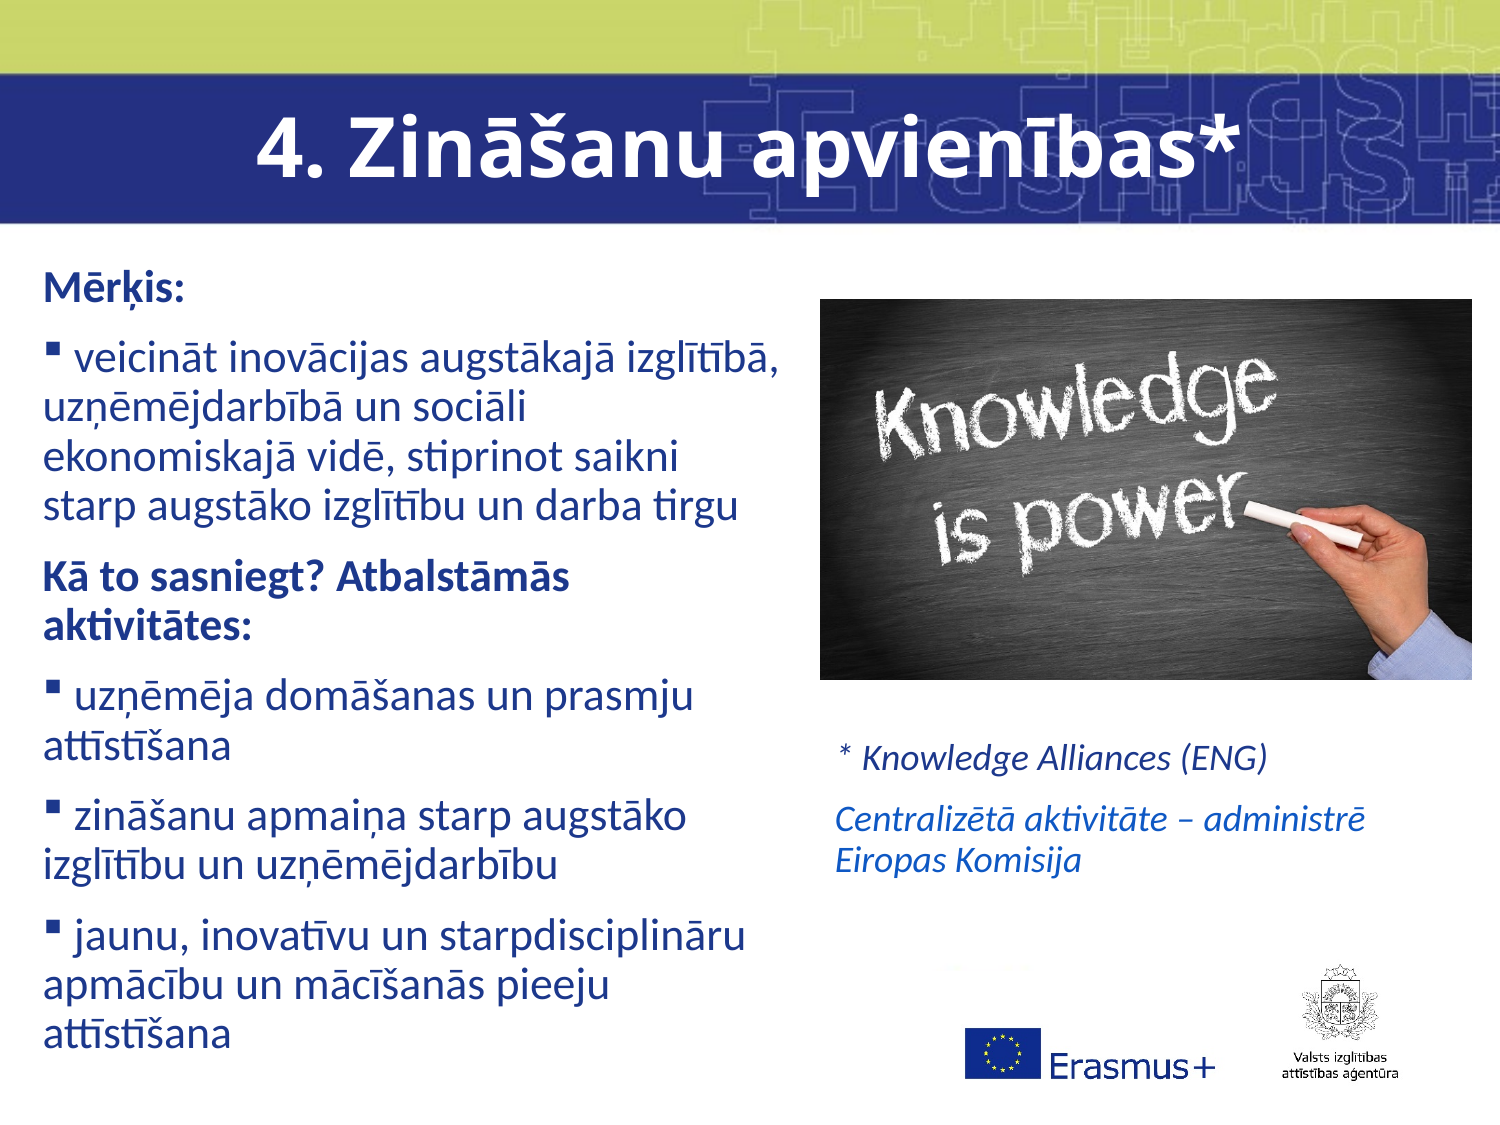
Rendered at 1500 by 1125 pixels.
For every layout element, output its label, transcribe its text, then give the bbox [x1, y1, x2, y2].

picture [0, 226, 1500, 1125]
list Mērķis: veicināt inovācijas augstākajā izglītībā, uzņēmējdarbībā un sociāli ekonomiskajā vidē, stiprinot saikni starp augstāko izglītību un darba tirgu Kā to sasniegt? Atbalstāmās aktivitātes: uzņēmēja domāšanas un prasmju attīstīšana zināšanu apmaiņa starp augstāko izglītību un uzņēmējdarbību jaunu, inovatīvu un starpdisciplināru apmācību un mācīšanās pieeju attīstīšana [27, 255, 797, 1125]
title 4. Zināšanu apvienības* [0, 76, 1500, 226]
text_box * Knowledge Alliances (ENG) Centralizētā aktivitāte – administrē Eiropas Komisija [820, 730, 1438, 888]
picture [0, 0, 1500, 76]
